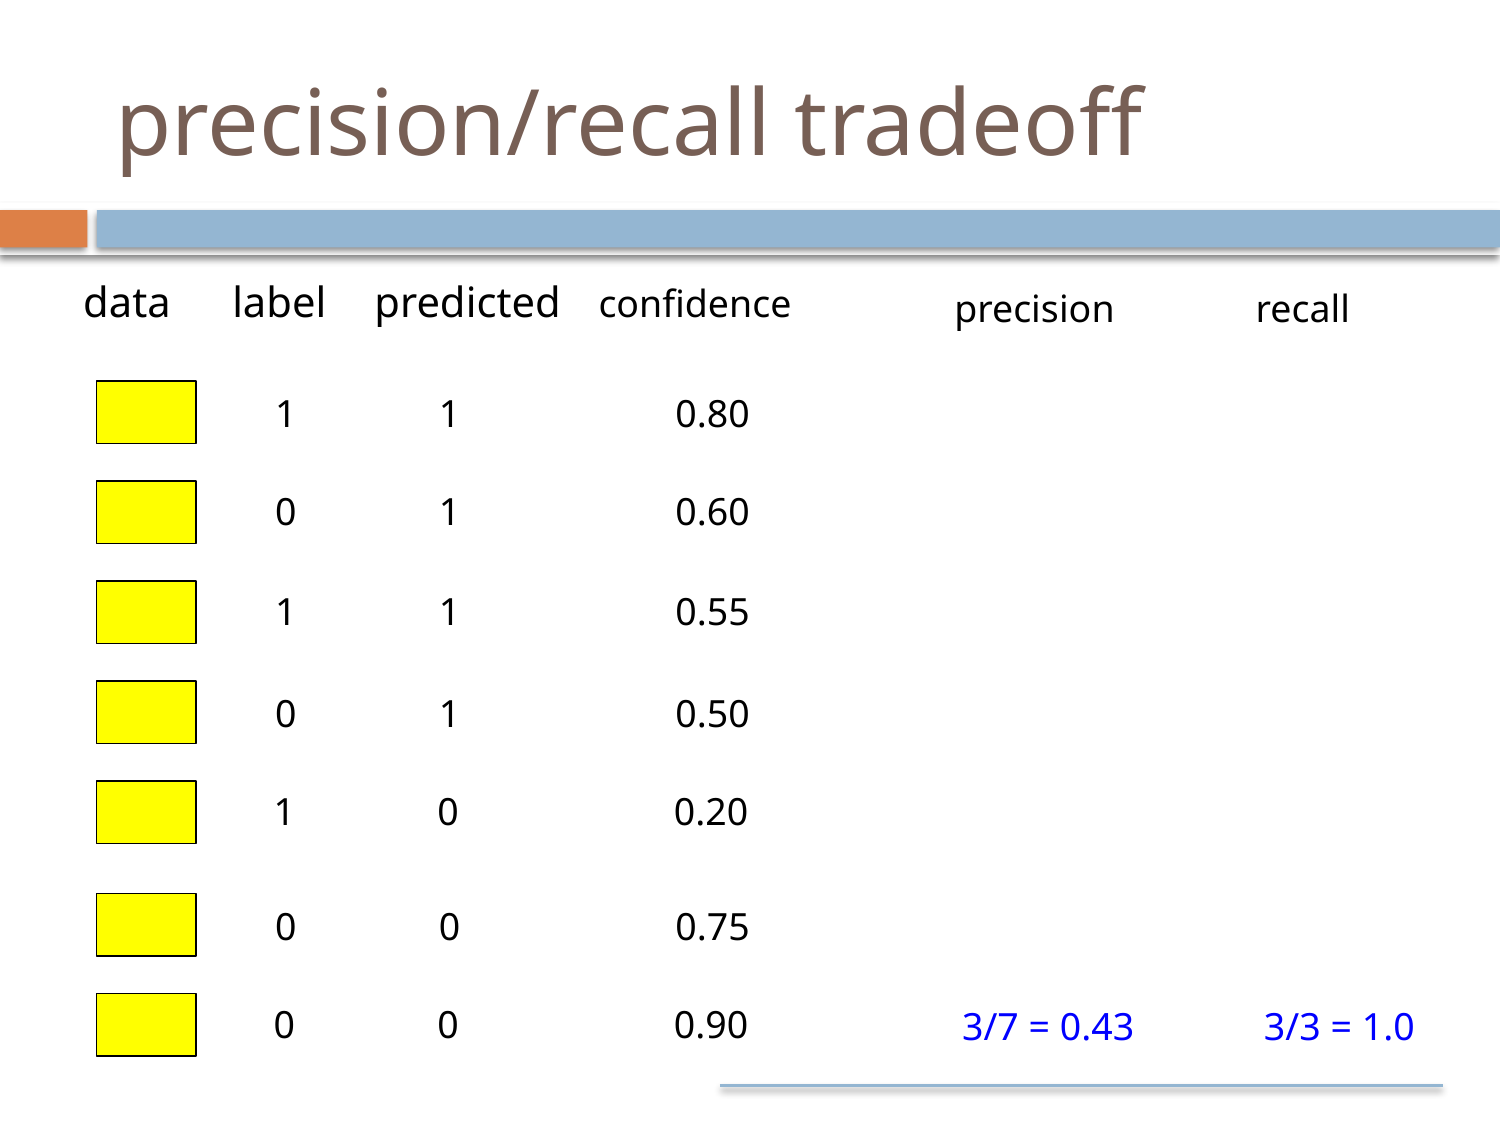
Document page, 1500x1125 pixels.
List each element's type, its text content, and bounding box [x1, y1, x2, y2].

text_box 0 [258, 993, 310, 1054]
text_box [96, 380, 197, 444]
text_box 0.20 [659, 780, 764, 841]
text_box 1 [424, 682, 476, 743]
text_box [96, 780, 197, 844]
text_box 0.90 [659, 993, 764, 1054]
text_box 1 [424, 382, 476, 443]
text_box 0 [260, 480, 312, 541]
text_box 3/7 = 0.43 [947, 995, 1150, 1056]
text_box [96, 580, 197, 644]
text_box recall [1240, 277, 1365, 338]
text_box 3/3 = 1.0 [1249, 995, 1430, 1056]
title precision/recall tradeoff [100, 37, 1438, 200]
text_box precision [939, 277, 1130, 338]
text_box predicted [359, 268, 576, 334]
text_box 0.50 [660, 682, 765, 743]
text_box 0 [260, 895, 312, 956]
text_box 1 [260, 382, 312, 443]
text_box [96, 893, 197, 956]
text_box 0.60 [660, 480, 765, 541]
text_box 1 [424, 580, 476, 641]
text_box [96, 680, 197, 744]
text_box [96, 993, 197, 1056]
text_box 0.55 [660, 580, 765, 641]
text_box confidence [583, 273, 807, 333]
text_box 0 [422, 993, 474, 1054]
text_box 0 [422, 780, 474, 841]
text_box 0 [260, 682, 312, 743]
text_box data [68, 268, 186, 334]
text_box 0 [424, 895, 476, 956]
text_box 1 [260, 580, 312, 641]
text_box 0.75 [660, 895, 765, 956]
text_box label [217, 268, 342, 334]
text_box 1 [424, 480, 476, 541]
text_box 1 [258, 780, 310, 841]
text_box 0.80 [660, 382, 765, 443]
text_box [96, 480, 197, 544]
